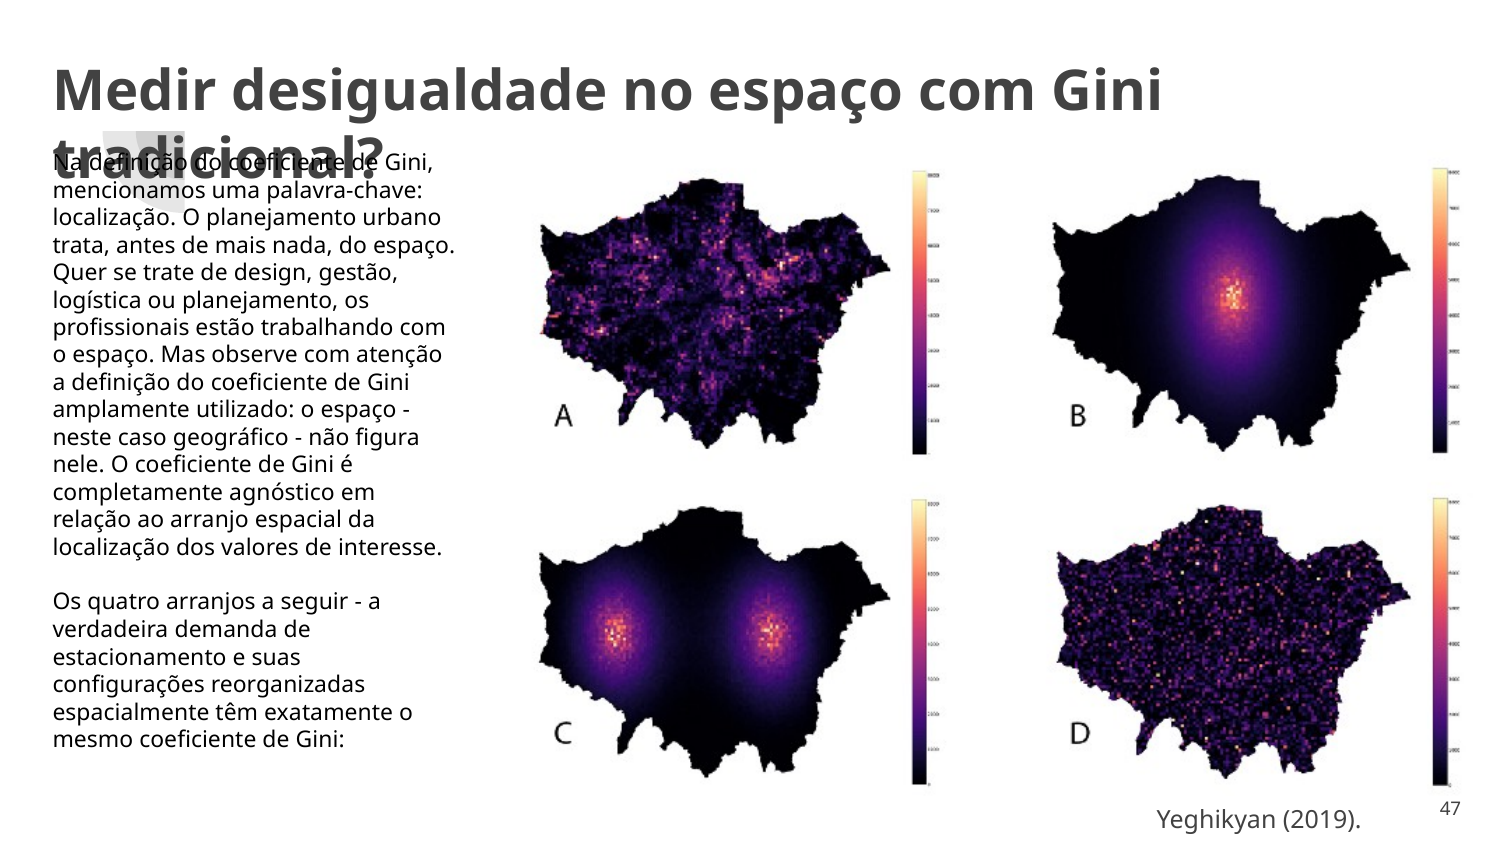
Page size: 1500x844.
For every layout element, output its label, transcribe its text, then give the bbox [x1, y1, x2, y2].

picture [510, 147, 1489, 842]
title Medir desigualdade no espaço com Gini tradicional? [37, 39, 1477, 204]
text_box Na definição do coeficiente de Gini, mencionamos uma palavra-chave: localização. O planejamento urbano trata, antes de mais nada, do espaço. Quer se trate de design, gestão, logística ou planejamento, os profissionais estão trabalhando com o espaço. Mas observe com atenção a definição do coeficiente de Gini amplamente utilizado: o espaço - neste caso geográfico - não figura nele. O coeficiente de Gini é completamente agnóstico em relação ao arranjo espacial da localização dos valores de interesse. Os quatro arranjos a seguir - a verdadeira demanda de estacionamento e suas configurações reorganizadas espacialmente têm exatamente o mesmo coeficiente de Gini: [37, 132, 474, 767]
